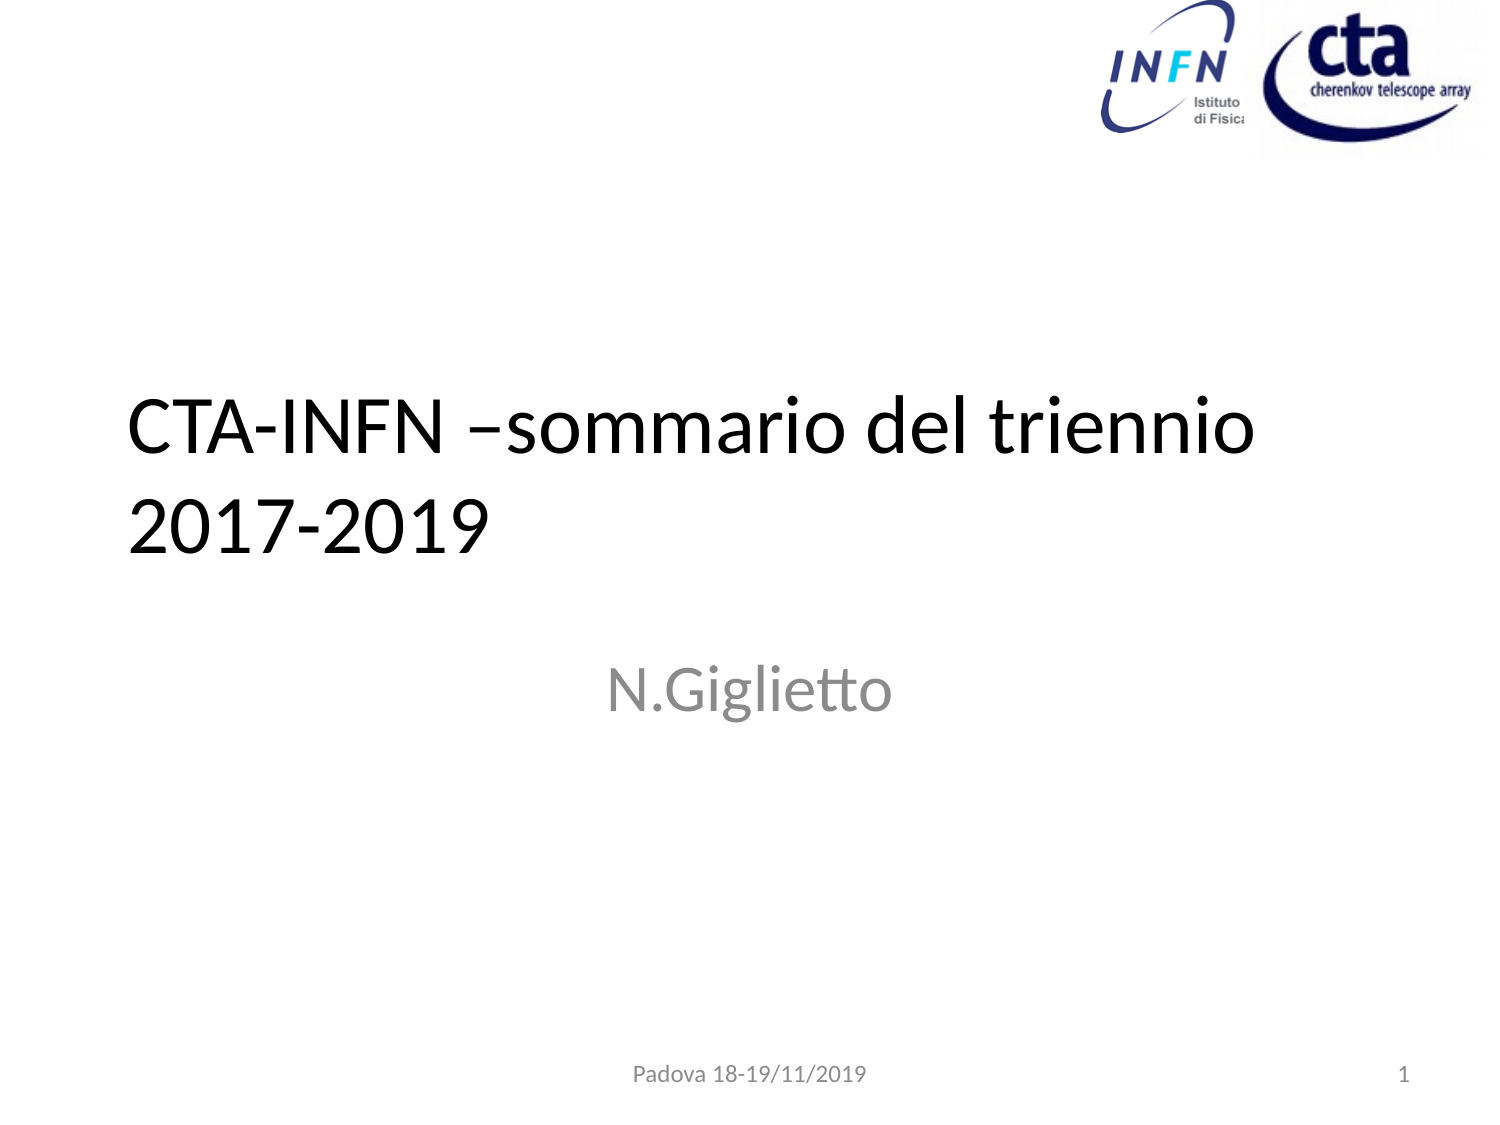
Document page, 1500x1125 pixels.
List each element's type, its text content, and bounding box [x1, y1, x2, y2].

subtitle N.Giglietto [225, 637, 1275, 925]
picture [1101, 0, 1487, 160]
title CTA-INFN –sommario del triennio 2017-2019 [112, 349, 1388, 591]
slide_number 1 [1074, 1042, 1425, 1103]
footer Padova 18-19/11/2019 [512, 1042, 988, 1103]
